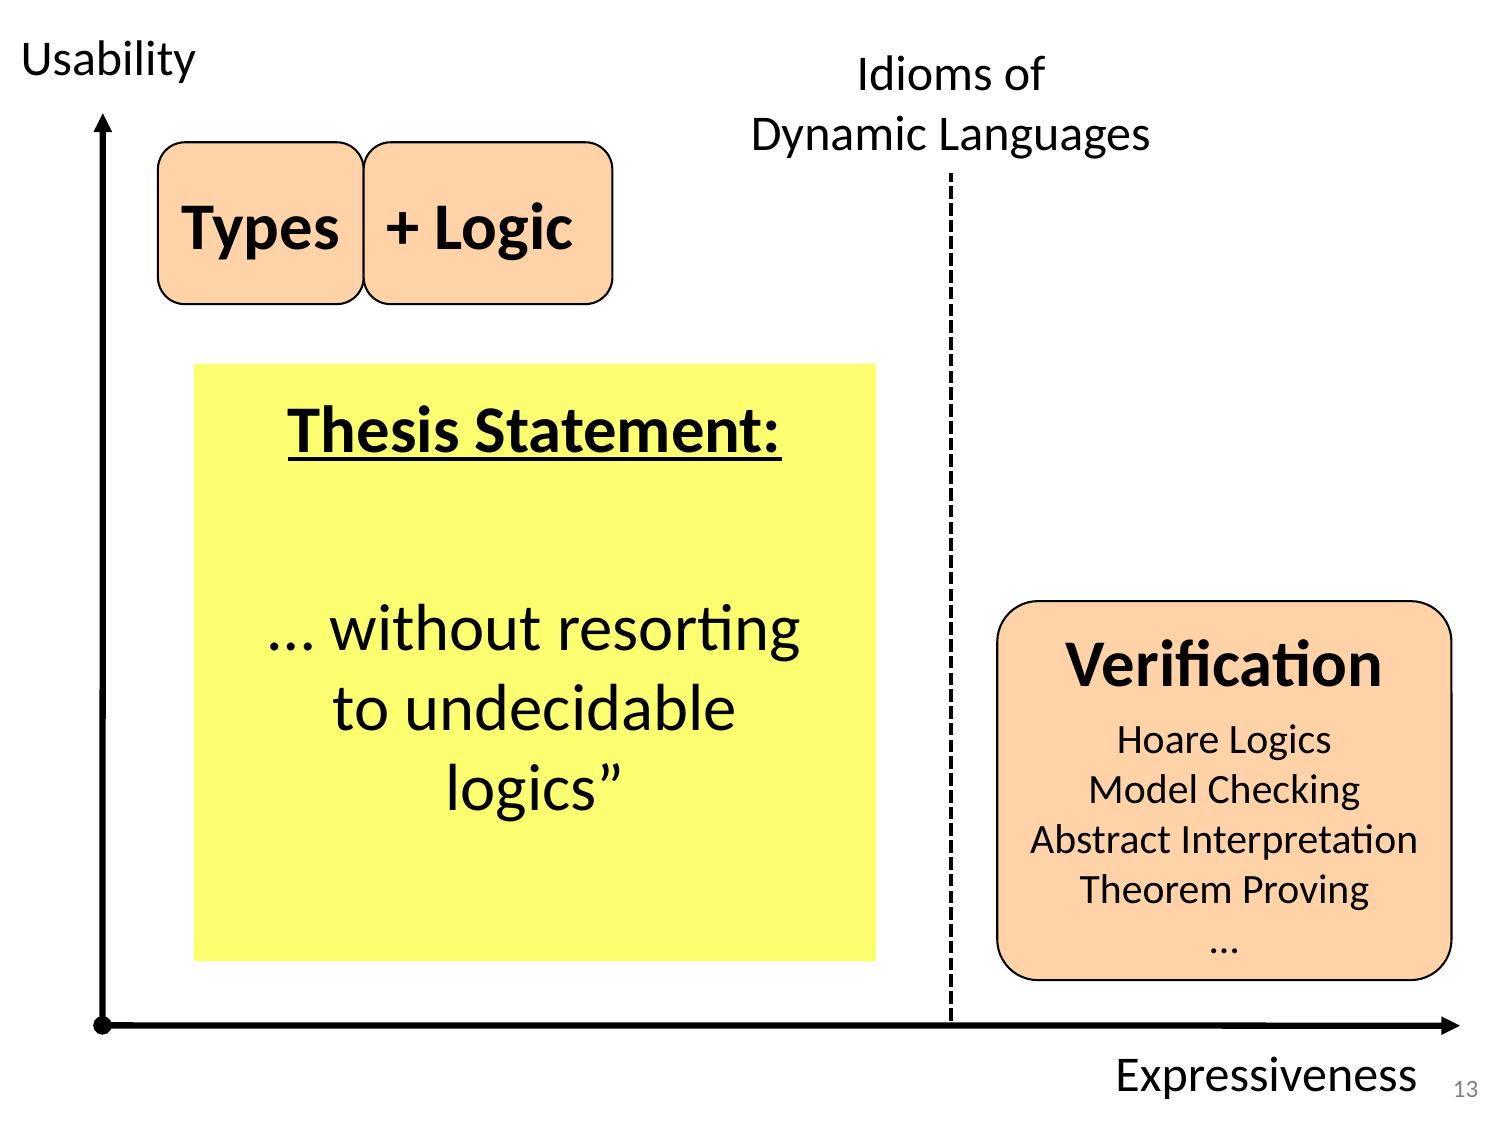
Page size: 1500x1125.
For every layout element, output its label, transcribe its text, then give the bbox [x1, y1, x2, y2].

text_box Thesis Statement: … without resorting to undecidable logics” [193, 363, 877, 962]
text_box Types [157, 142, 364, 305]
text_box Expressiveness [1108, 1038, 1425, 1106]
text_box Idioms of Dynamic Languages [670, 36, 1232, 164]
text_box Verification Hoare Logics Model Checking Abstract Interpretation Theorem Proving … [997, 601, 1452, 981]
text_box + Logic [363, 142, 613, 305]
text_box Usability [5, 21, 212, 89]
slide_number 13 [1143, 1058, 1494, 1118]
